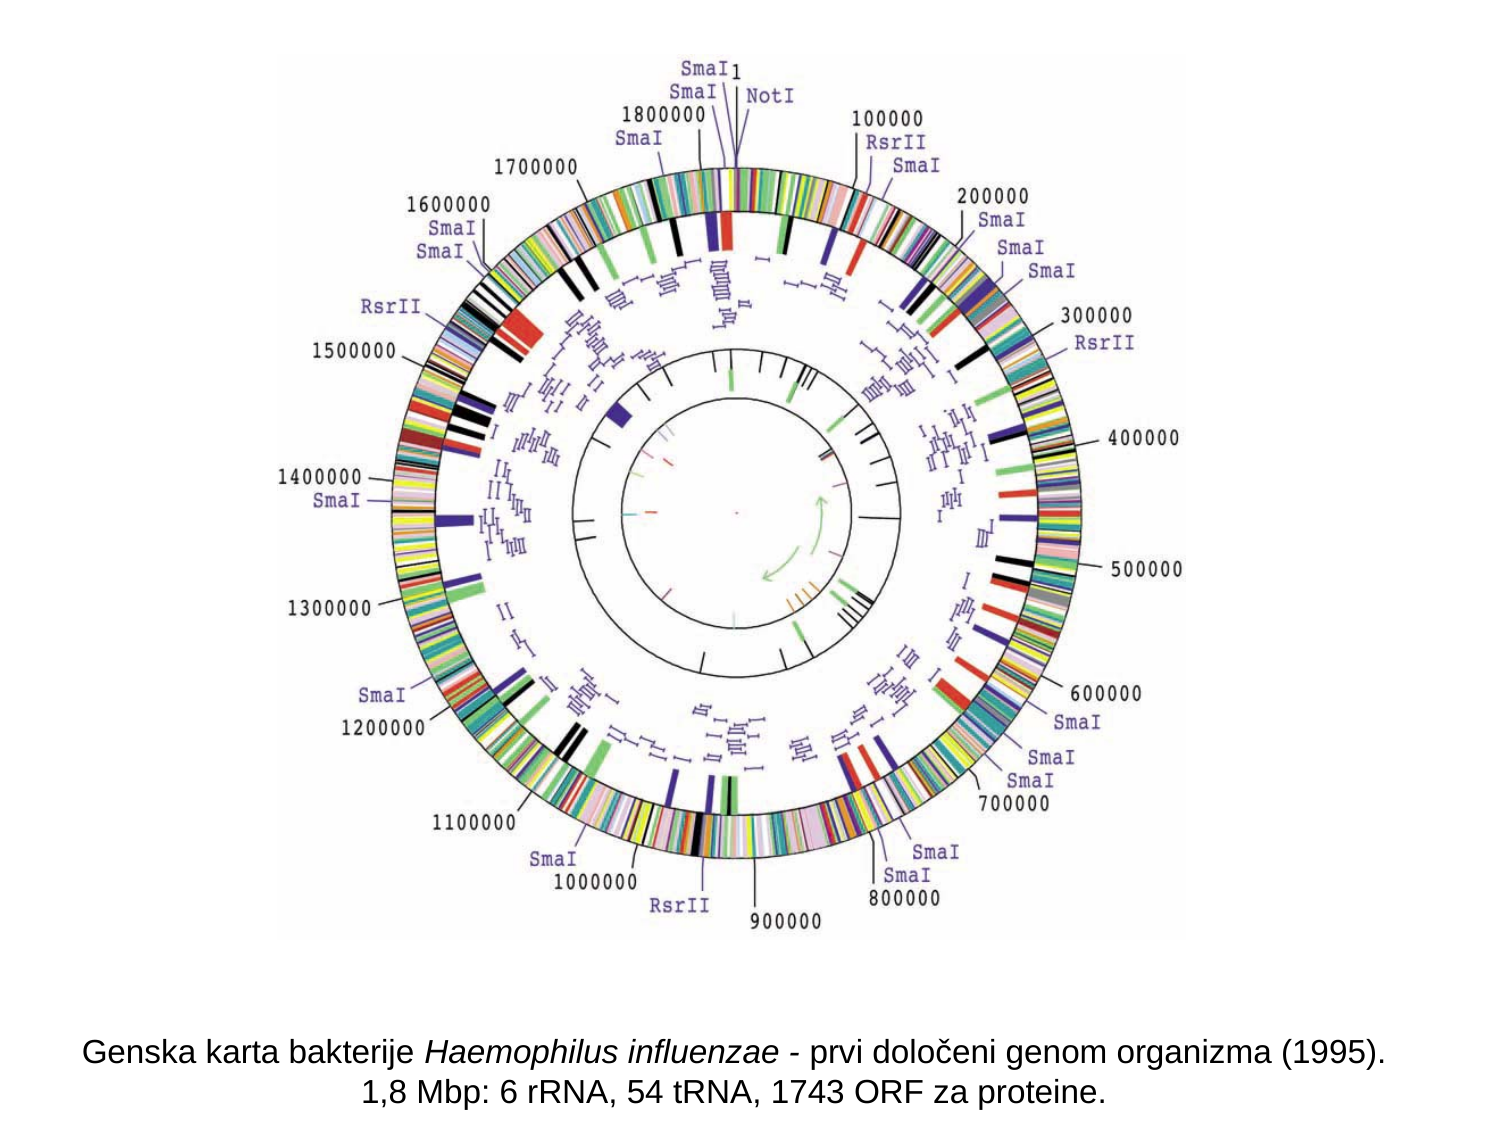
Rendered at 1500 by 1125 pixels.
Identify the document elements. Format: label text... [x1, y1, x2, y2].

picture [277, 54, 1187, 940]
text_box Genska karta bakterije Haemophilus influenzae - prvi določeni genom organizma (1995). 1,8 Mbp: 6 rRNA, 54 tRNA, 1743 ORF za proteine. [66, 1023, 1402, 1118]
